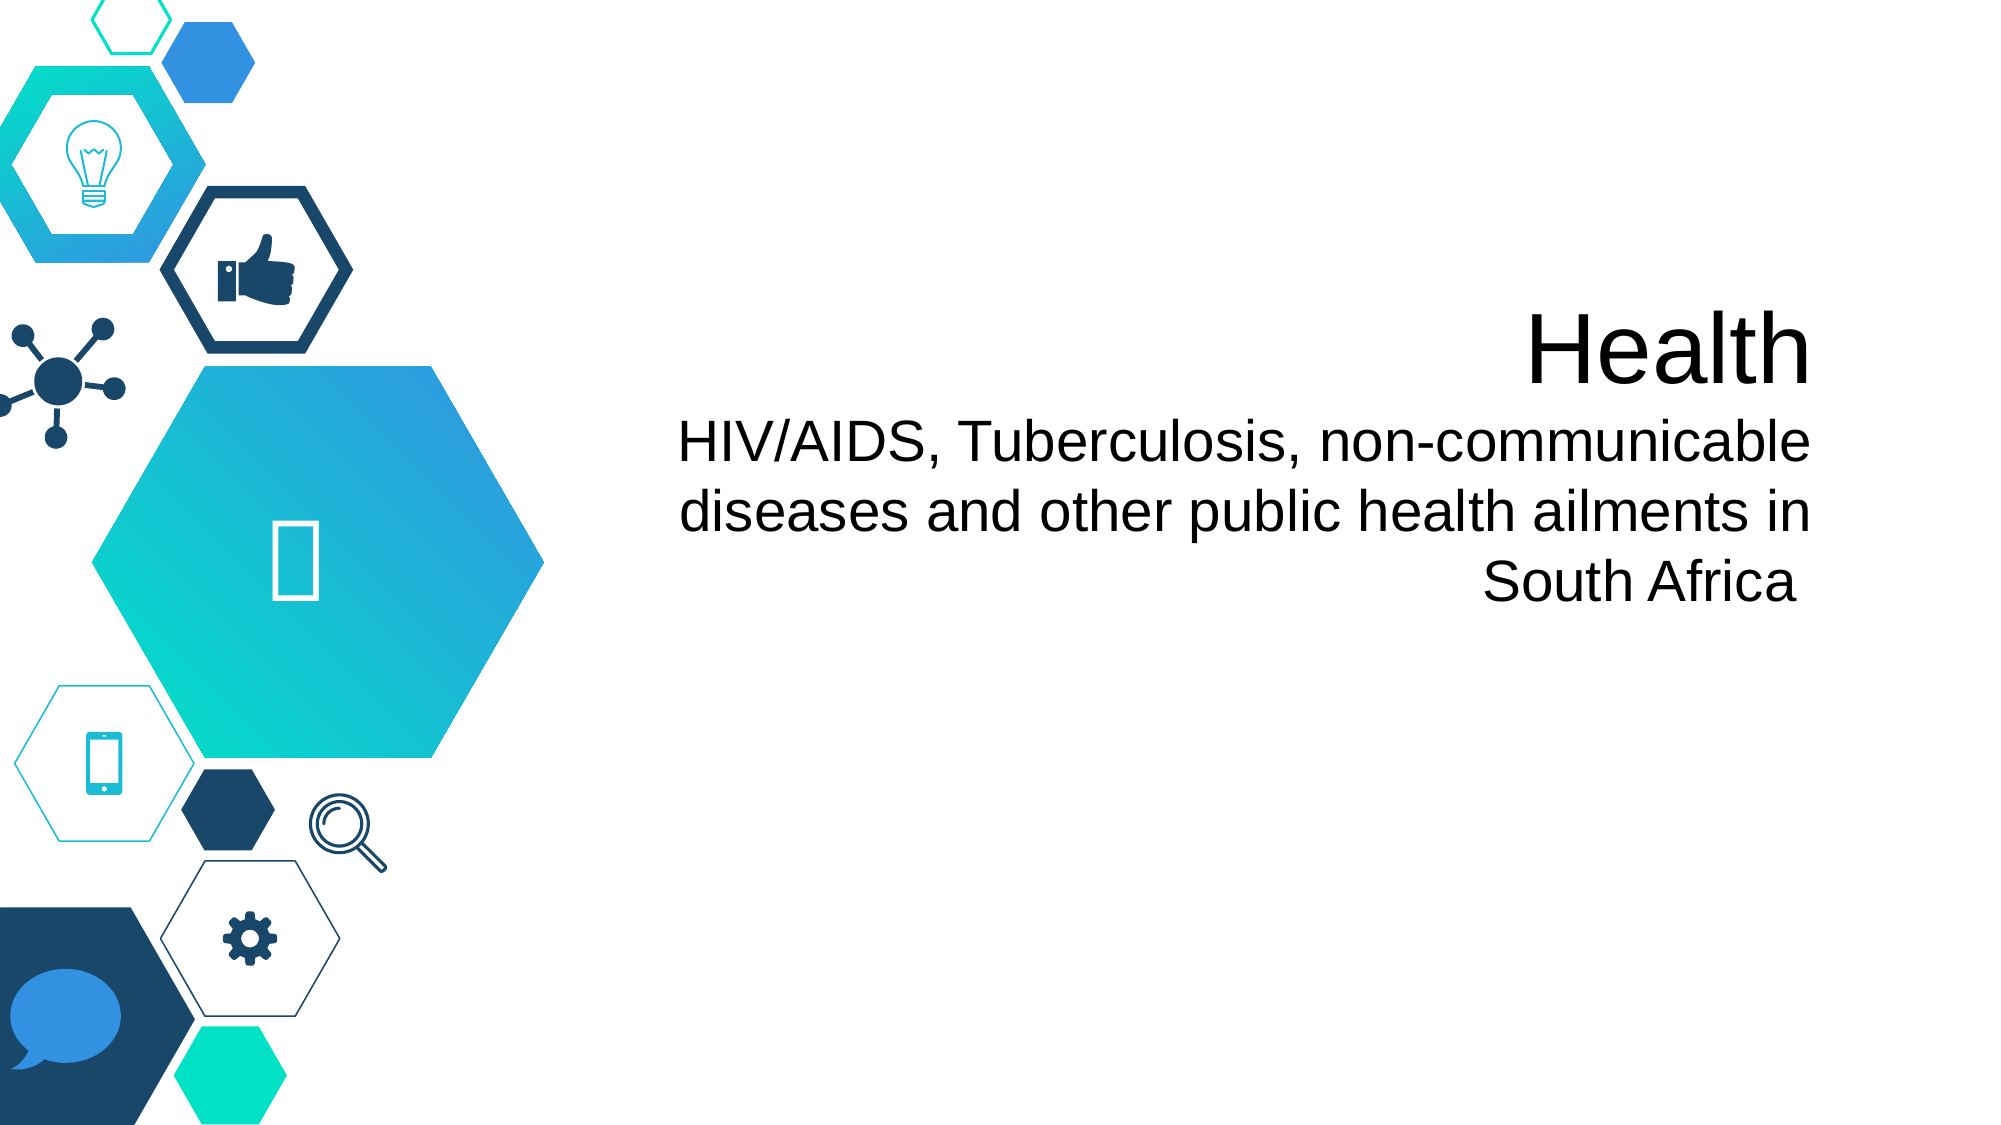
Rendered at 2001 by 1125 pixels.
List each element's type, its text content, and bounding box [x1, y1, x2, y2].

text_box  [247, 481, 384, 632]
text_box [89, 366, 542, 755]
title Health HIV/AIDS, Tuberculosis, non-communicable diseases and other public health ailments in South Africa [600, 379, 1834, 634]
